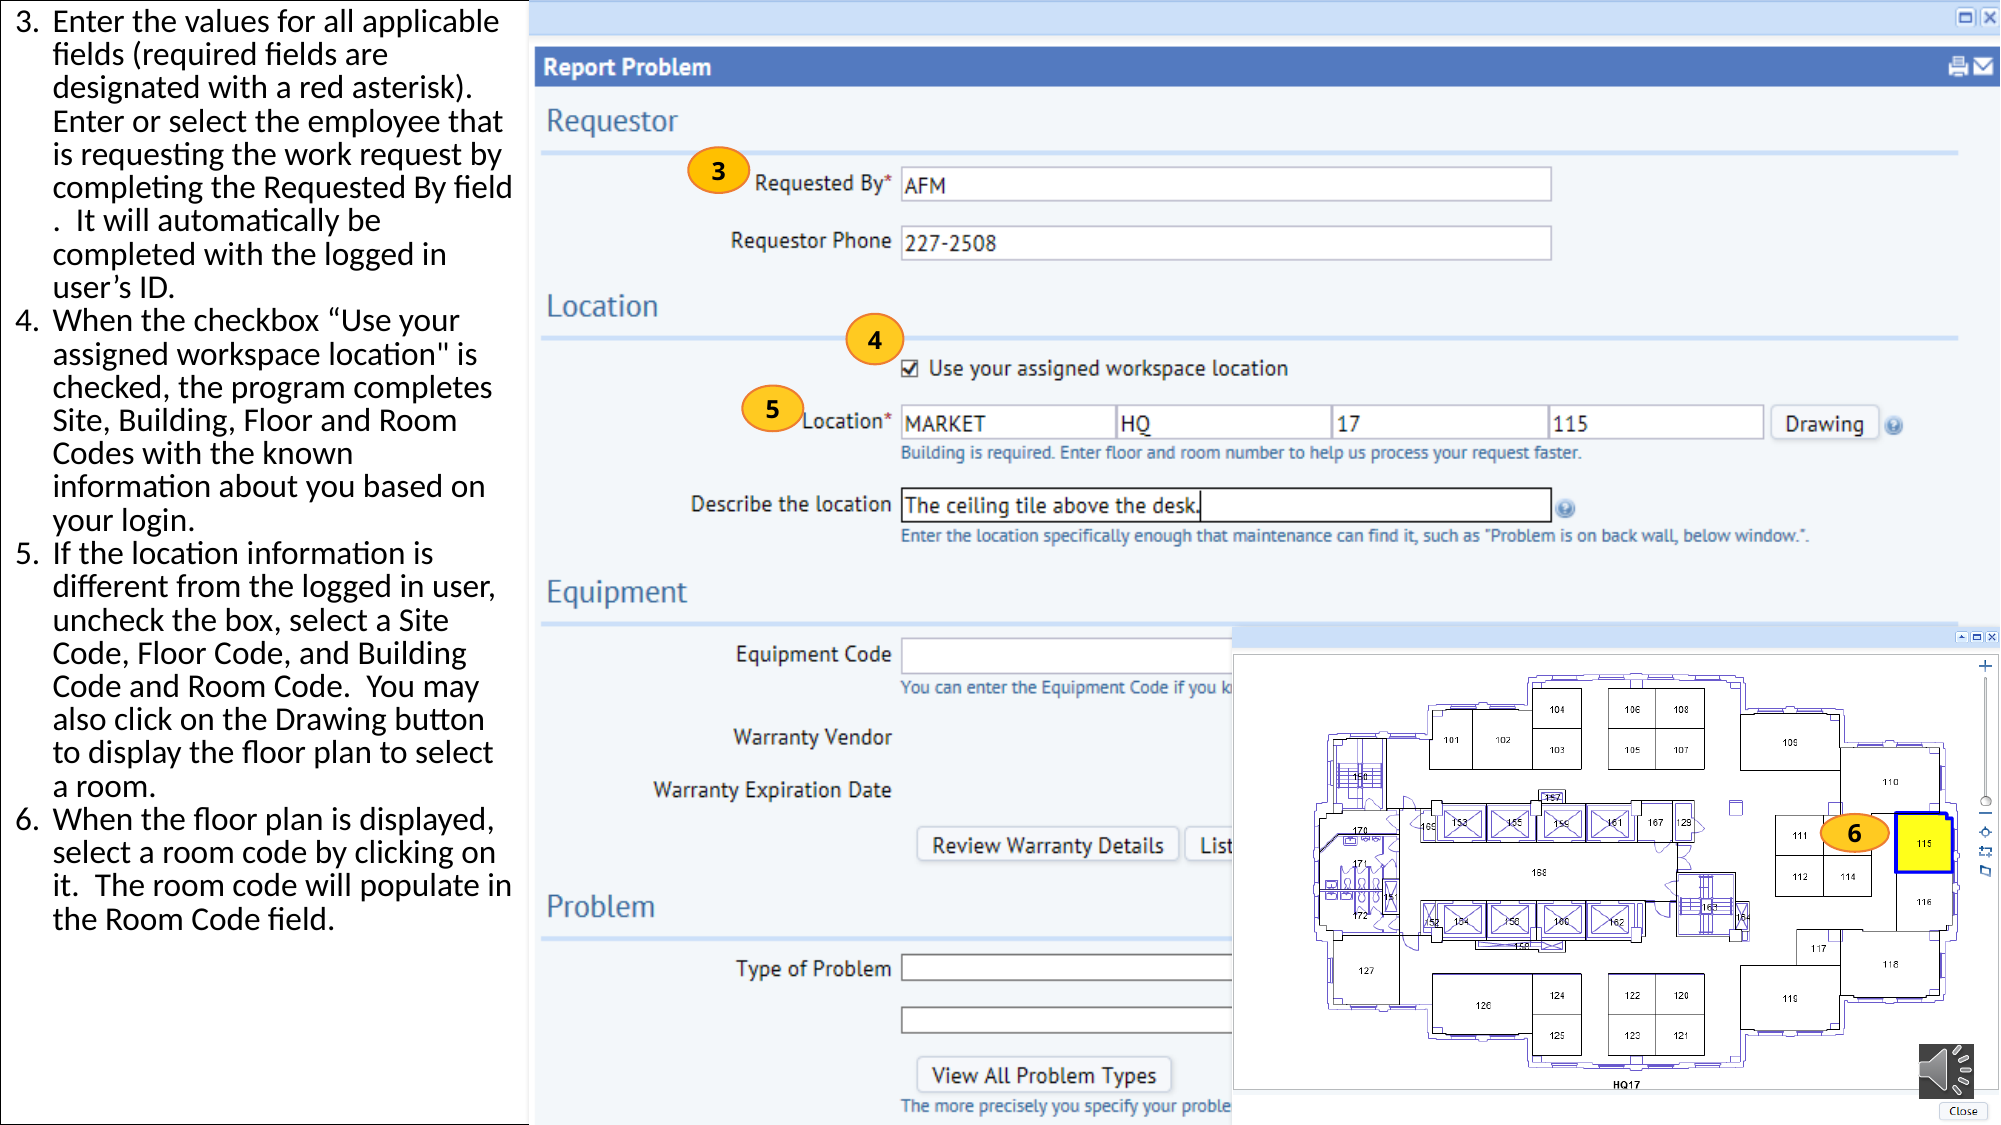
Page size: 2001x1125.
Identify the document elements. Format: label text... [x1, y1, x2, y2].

picture [529, 0, 2000, 1125]
table_header Enter the values for all applicable fields (required fields are designated with a red asterisk). Enter or select the employee that is requesting the work request by completing the Requested By field . It will automatically be completed with the logged in user’s ID. When the checkbox “Use your assigned workspace location" is checked, the program completes Site, Building, Floor and Room Codes with the known information about you based on your login. If the location information is different from the logged in user, uncheck the box, select a Site Code, Floor Code, and Building Code and Room Code. You may also click on the Drawing button to display the floor plan to select a room. When the floor plan is displayed, select a room code by clicking on it. The room code will populate in the Room Code field. [1, 1, 529, 1124]
